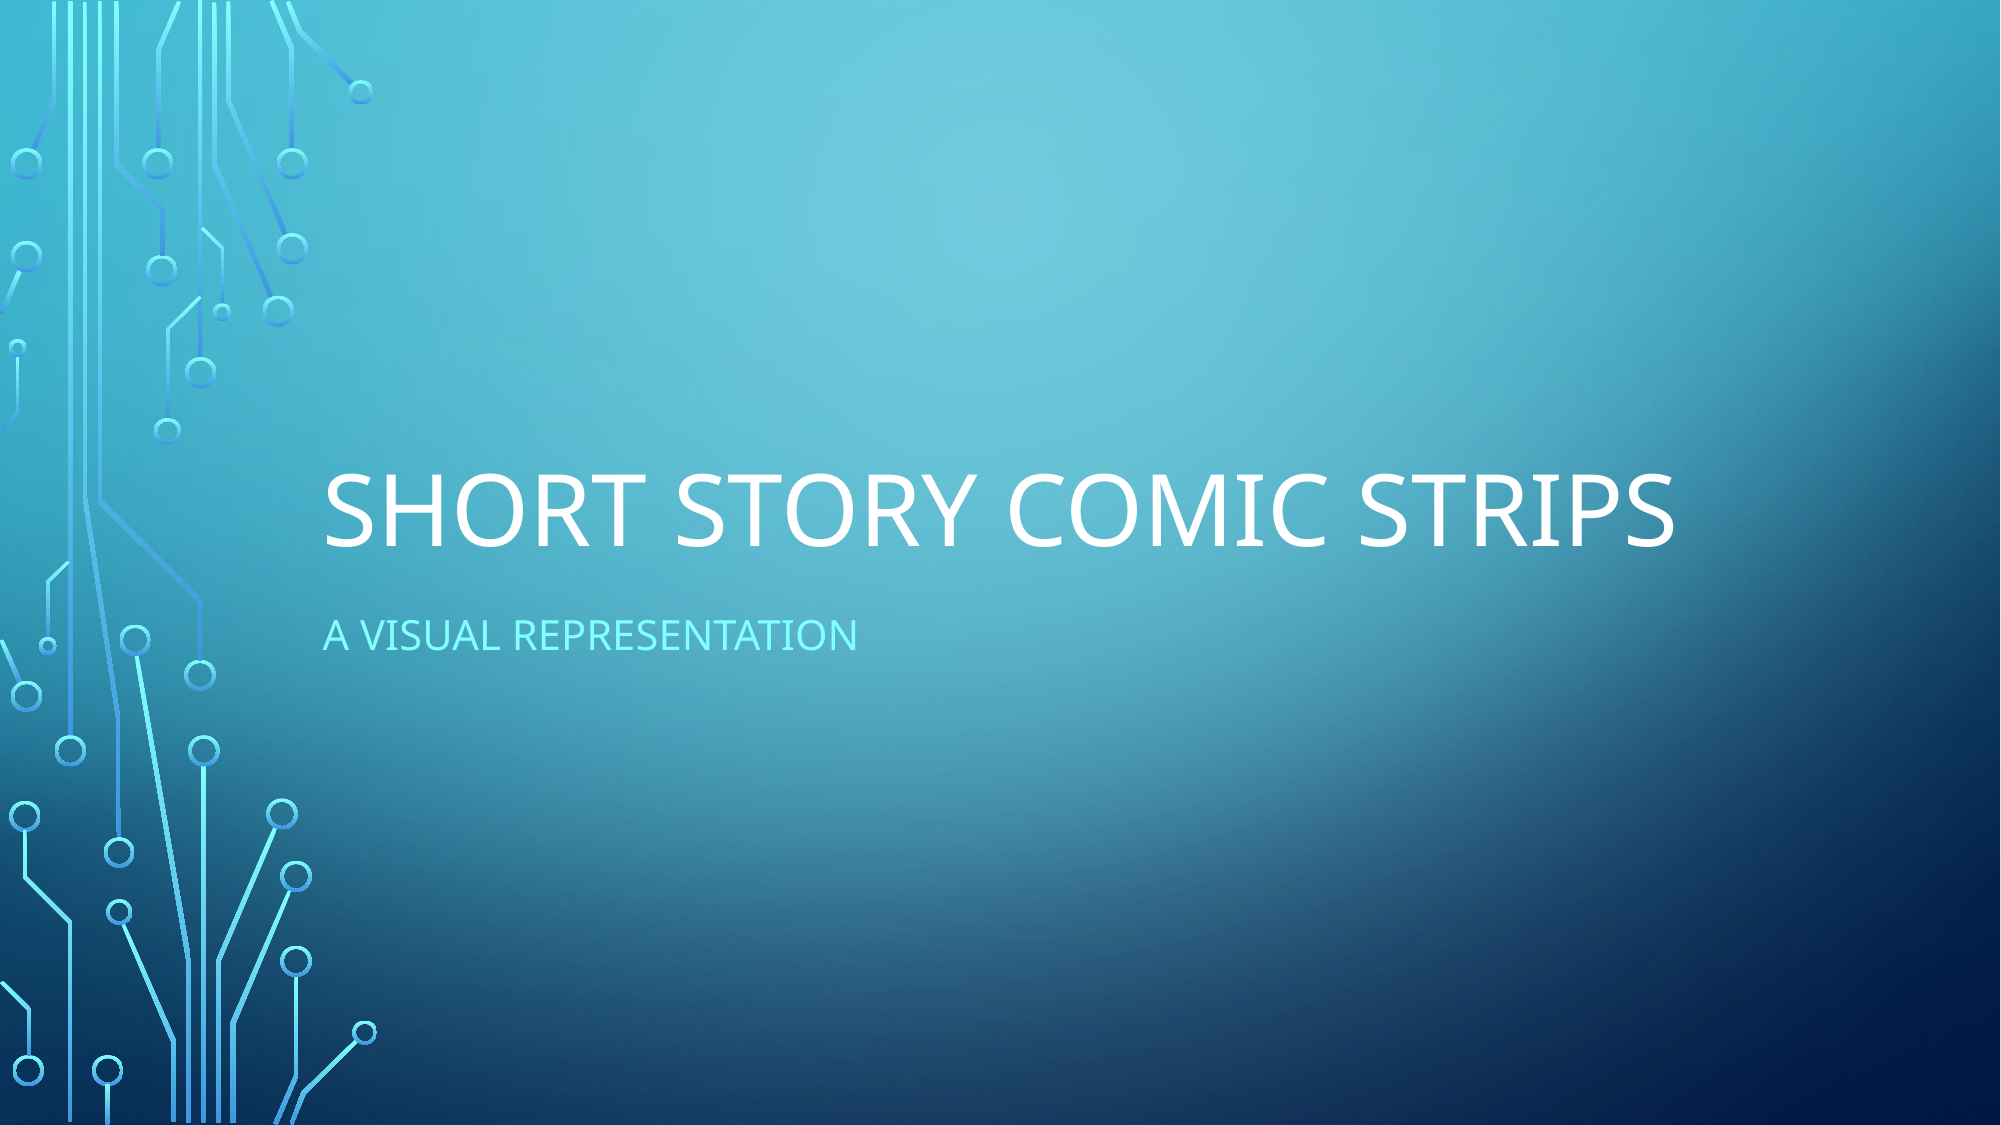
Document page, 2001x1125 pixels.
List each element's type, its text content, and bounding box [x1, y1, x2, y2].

subtitle A Visual representation [307, 590, 1750, 863]
title Short story ComiC Strips [307, 184, 1750, 576]
